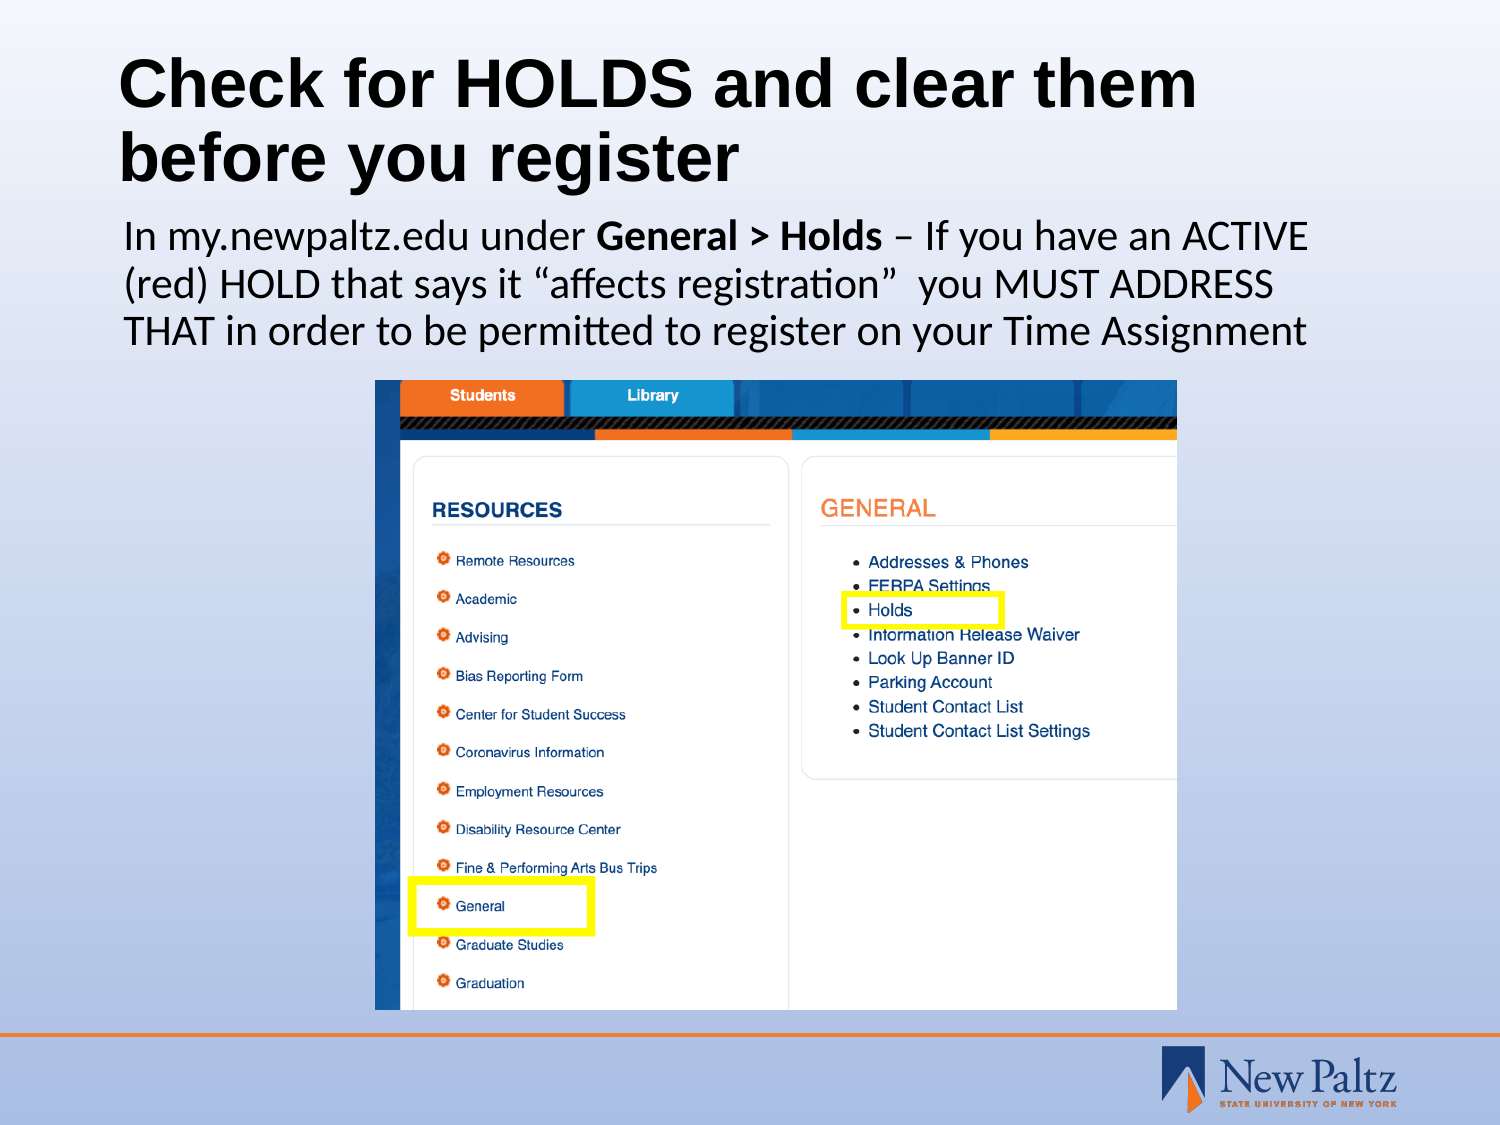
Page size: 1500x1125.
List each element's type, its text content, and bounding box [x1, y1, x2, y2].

picture [374, 380, 1178, 1010]
list In my.newpaltz.edu under General > Holds – If you have an ACTIVE (red) HOLD that says it “affects registration” you MUST ADDRESS THAT in order to be permitted to register on your Time Assignment [89, 205, 1384, 920]
picture [1162, 1046, 1397, 1113]
title Check for HOLDS and clear them before you register [103, 13, 1397, 231]
